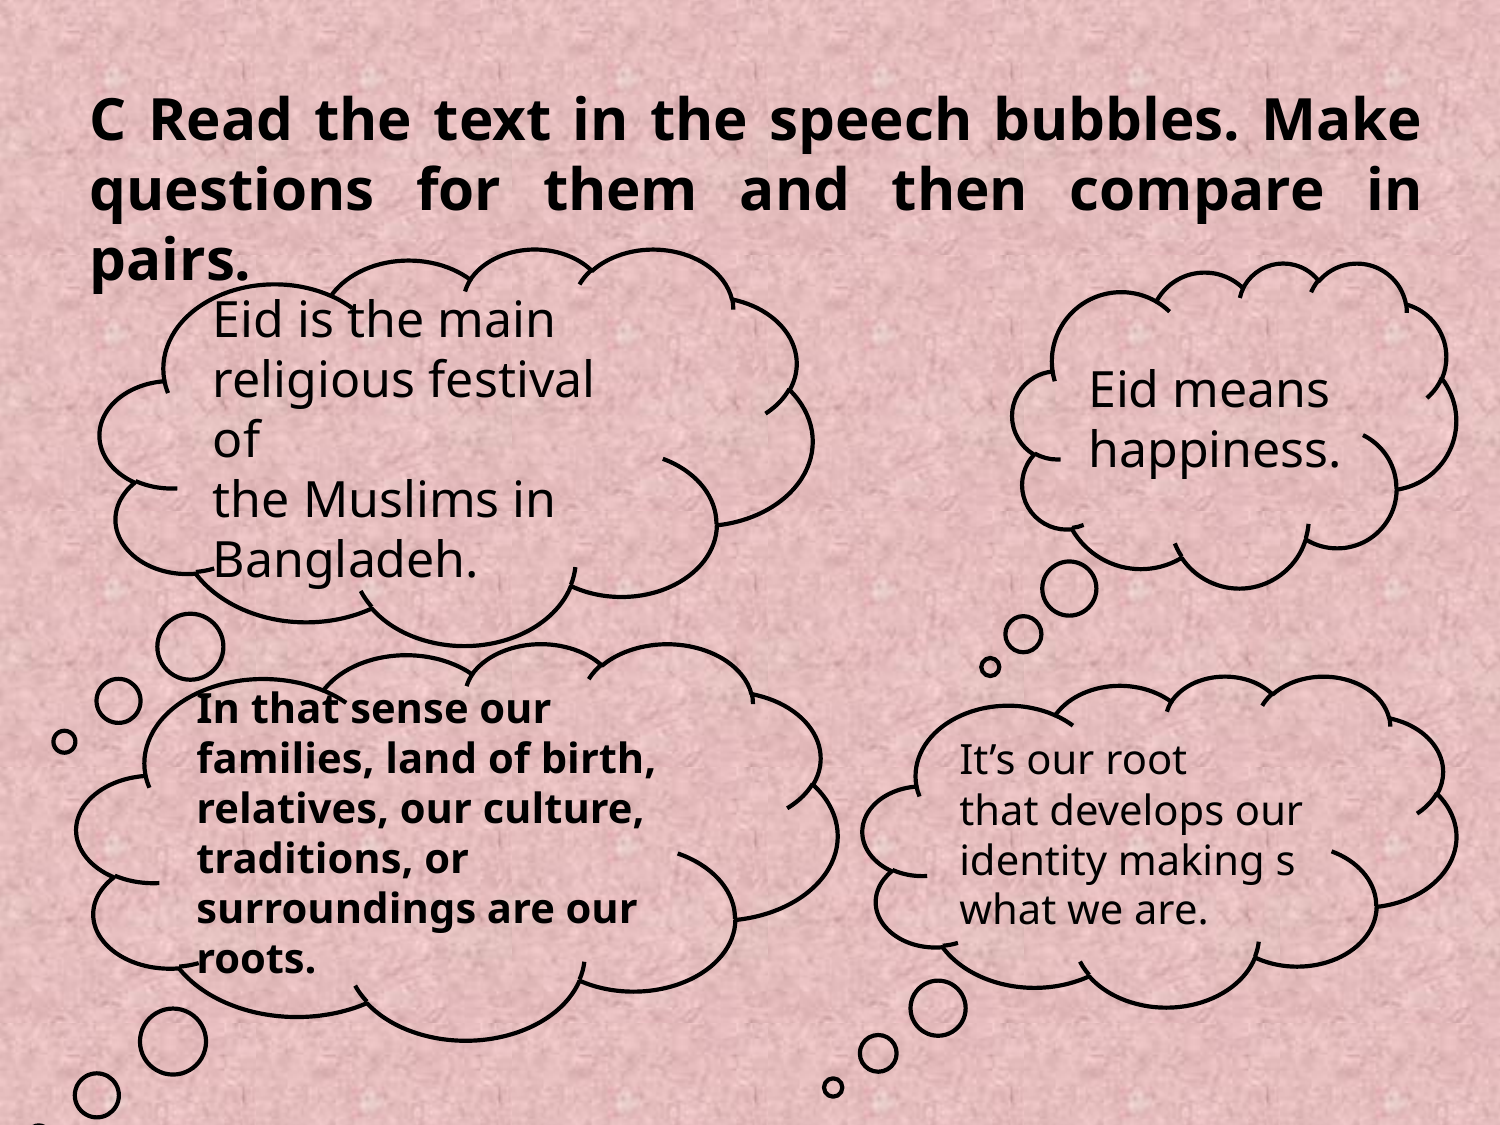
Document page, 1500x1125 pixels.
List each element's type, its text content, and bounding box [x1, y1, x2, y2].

text_box It’s our root that develops our identity making s what we are. [908, 978, 968, 1038]
text_box In that sense our families, land of birth, relatives, our culture, traditions, or surroundings are our roots. [137, 1006, 209, 1077]
text_box Eid is the main religious festival of the Muslims in Bangladeh. [155, 611, 226, 682]
text_box C Read the text in the speech bubbles. Make questions for them and then compare in pairs. [74, 75, 1438, 300]
text_box Eid means happiness. [1040, 559, 1099, 618]
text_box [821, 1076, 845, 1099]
text_box Eid is the main religious festival of the Muslims in Bangladeh. [94, 676, 143, 725]
text_box In that sense our families, land of birth, relatives, our culture, traditions, or surroundings are our roots. [73, 642, 840, 1043]
picture [0, 0, 1500, 1125]
text_box It’s our root that develops our identity making s what we are. [860, 674, 1459, 1010]
text_box Eid is the main religious festival of the Muslims in Bangladeh. [97, 247, 815, 649]
text_box Eid means happiness. [1009, 261, 1459, 591]
text_box Eid means happiness. [1003, 614, 1044, 655]
text_box Eid means happiness. [979, 655, 1002, 679]
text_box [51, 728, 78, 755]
text_box In that sense our families, land of birth, relatives, our culture, traditions, or surroundings are our roots. [72, 1071, 121, 1120]
text_box It’s our root that develops our identity making s what we are. [857, 1032, 899, 1074]
